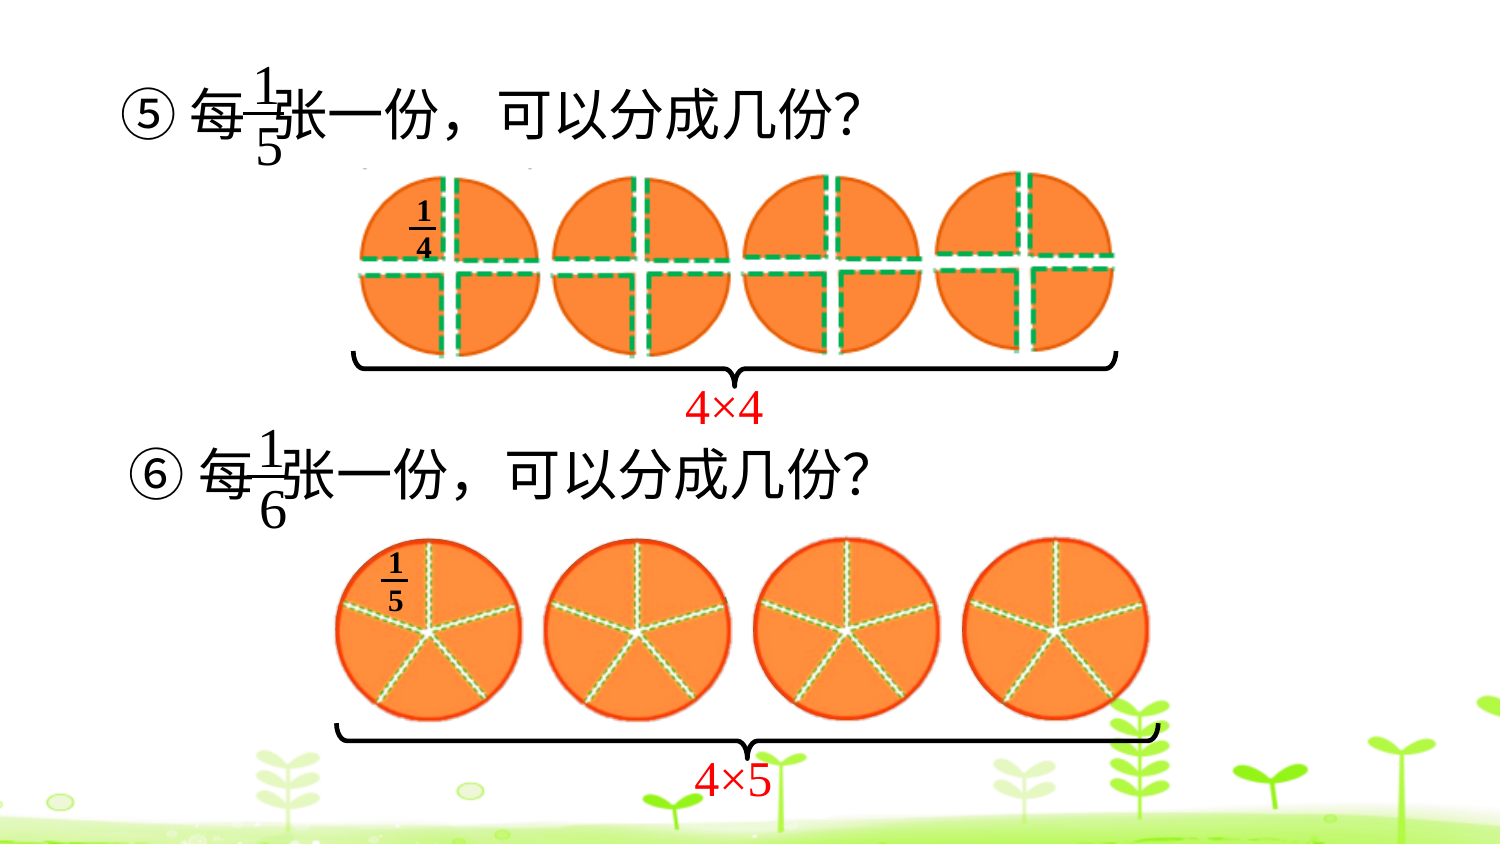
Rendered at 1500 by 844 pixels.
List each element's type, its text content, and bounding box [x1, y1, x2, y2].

text_box [337, 723, 1159, 741]
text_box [373, 549, 428, 626]
text_box 4×4 [673, 382, 839, 404]
text_box 4×5 [682, 740, 848, 813]
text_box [114, 404, 1150, 549]
picture [0, 0, 1500, 844]
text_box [105, 40, 1141, 185]
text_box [401, 185, 456, 274]
